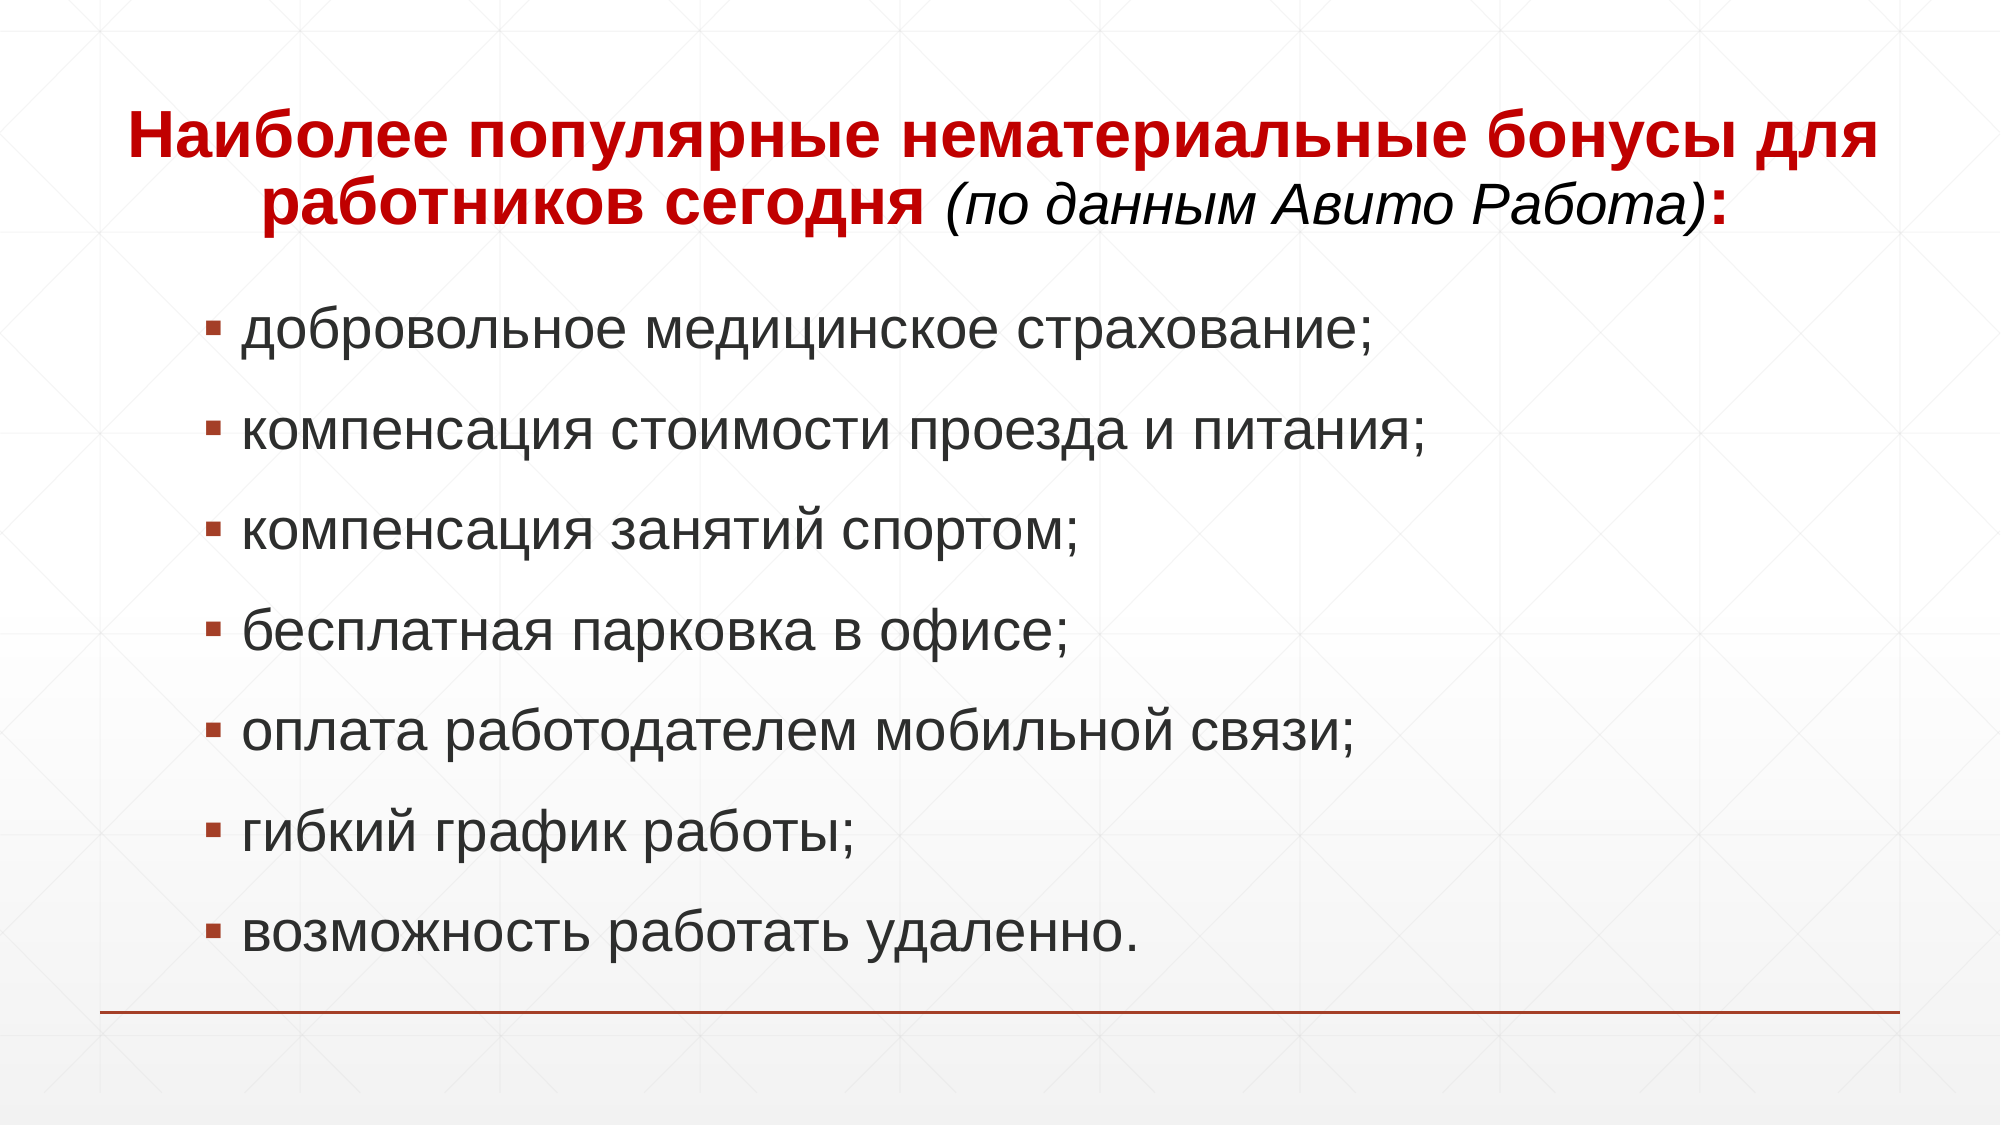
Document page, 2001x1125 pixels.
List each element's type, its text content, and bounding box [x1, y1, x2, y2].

list добровольное медицинское страхование; компенсация стоимости проезда и питания; компенсация занятий спортом; бесплатная парковка в офисе; оплата работодателем мобильной связи; гибкий график работы; возможность работать удаленно. [188, 290, 1953, 982]
title Наиболее популярные нематериальные бонусы для работников сегодня (по данным Авито Работа): [93, 40, 1916, 246]
